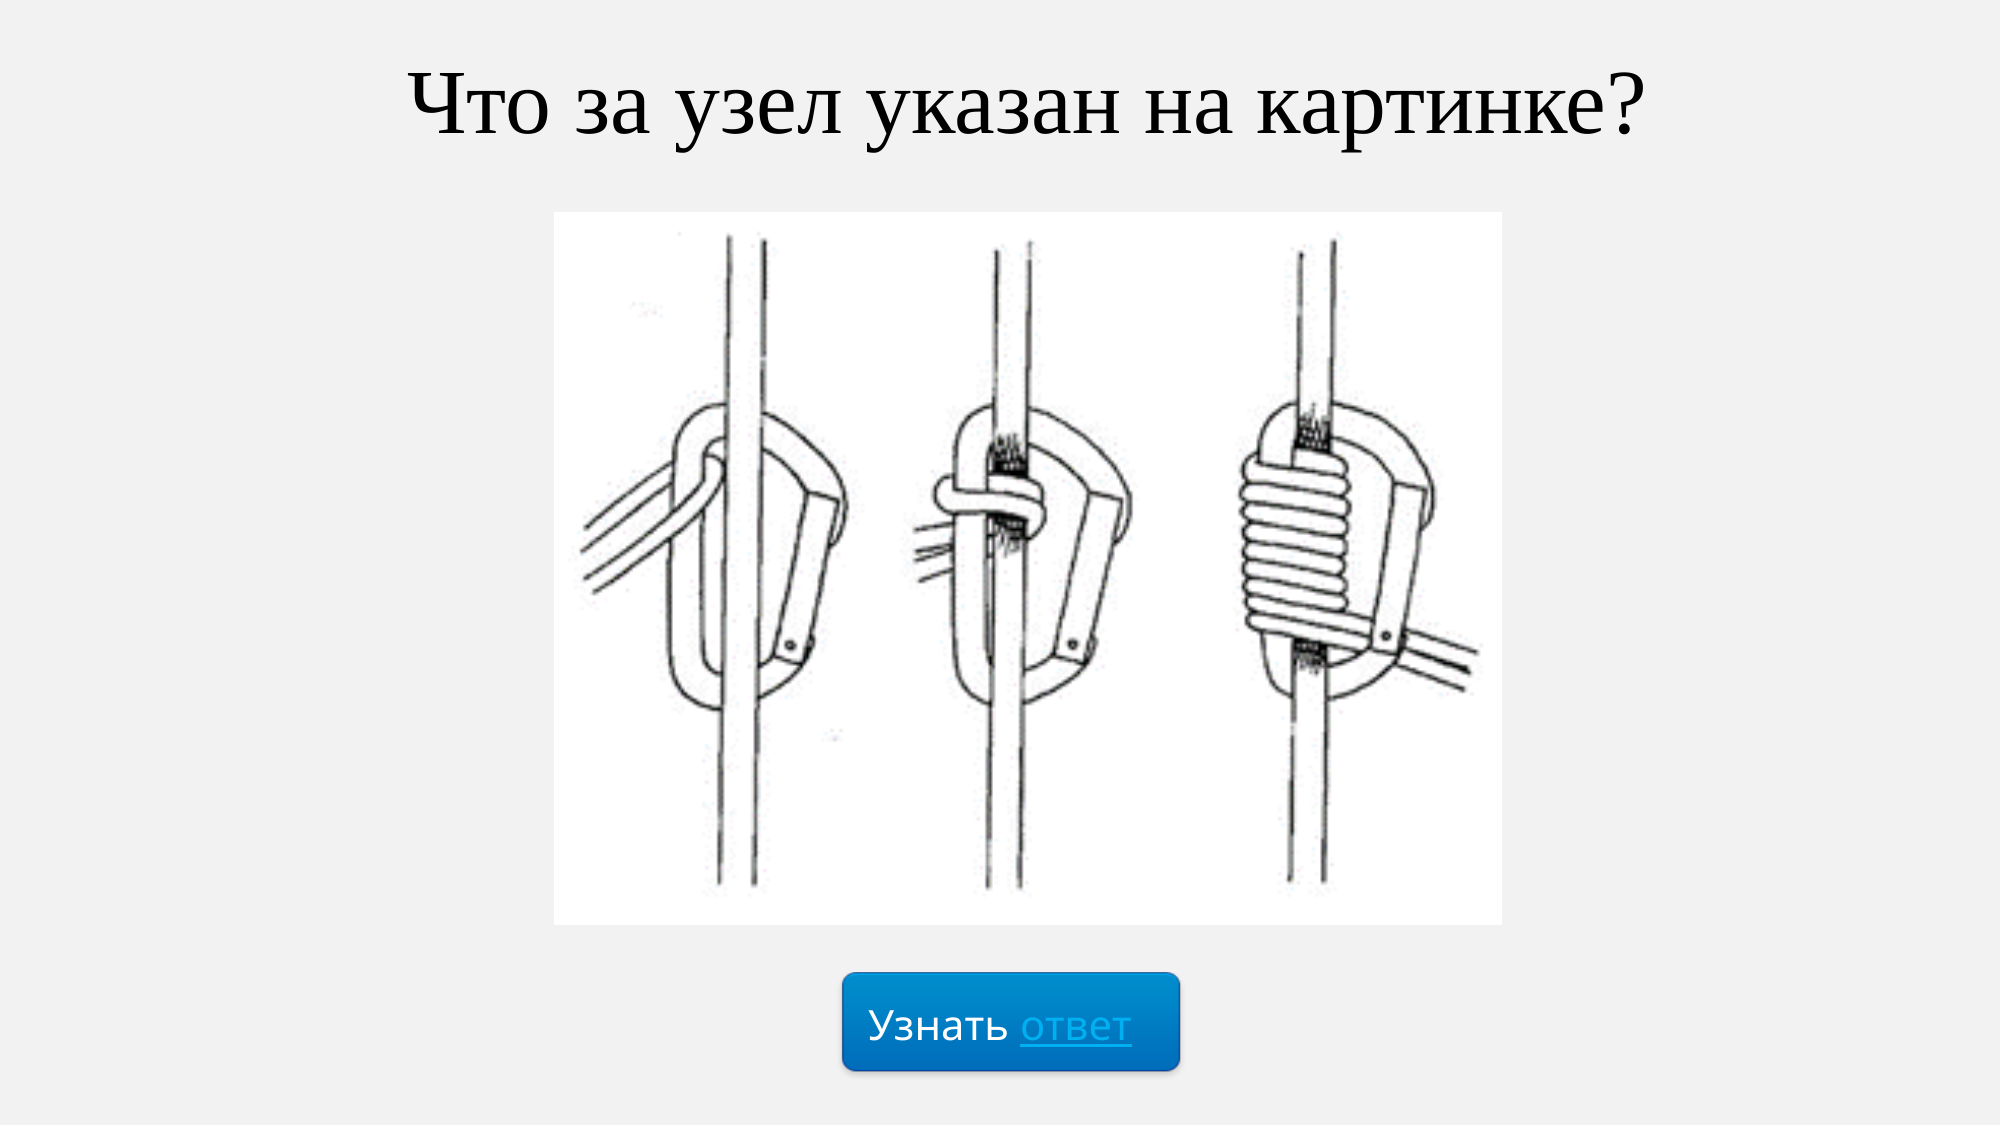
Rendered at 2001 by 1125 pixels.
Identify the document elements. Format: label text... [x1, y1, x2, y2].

picture [807, 958, 1193, 1091]
text_box Что за узел указан на картинке? [329, 34, 1727, 159]
picture [554, 212, 1502, 926]
